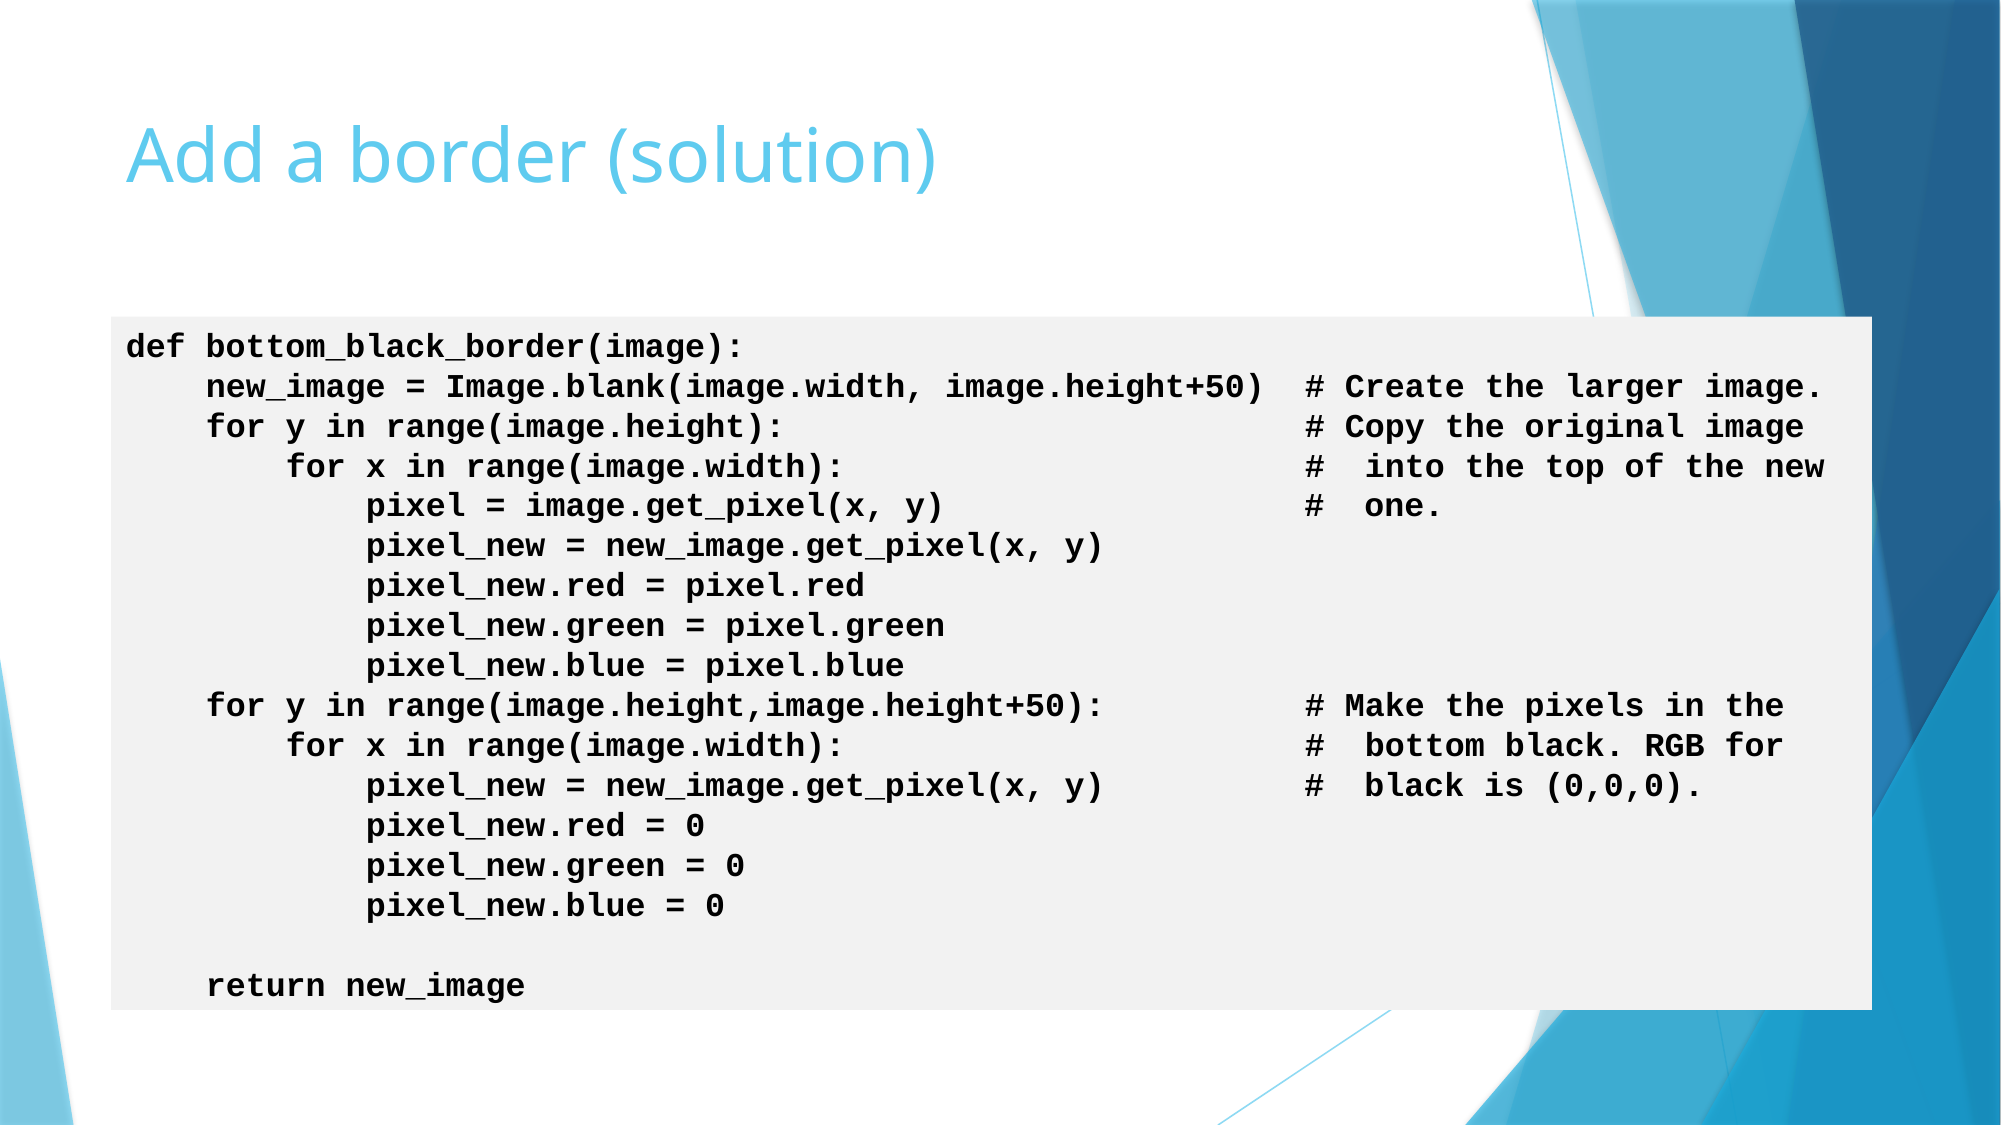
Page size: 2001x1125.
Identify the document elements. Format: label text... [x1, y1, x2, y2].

text_box def bottom_black_border(image): new_image = Image.blank(image.width, image.height+50) # Create the larger image. for y in range(image.height): # Copy the original image for x in range(image.width): # into the top of the new pixel = image.get_pixel(x, y) # one. pixel_new = new_image.get_pixel(x, y) pixel_new.red = pixel.red pixel_new.green = pixel.green pixel_new.blue = pixel.blue for y in range(image.height,image.height+50): # Make the pixels in the for x in range(image.width): # bottom black. RGB for pixel_new = new_image.get_pixel(x, y) # black is (0,0,0). pixel_new.red = 0 pixel_new.green = 0 pixel_new.blue = 0 return new_image [111, 316, 1872, 1010]
title Add a border (solution) [111, 99, 1522, 316]
